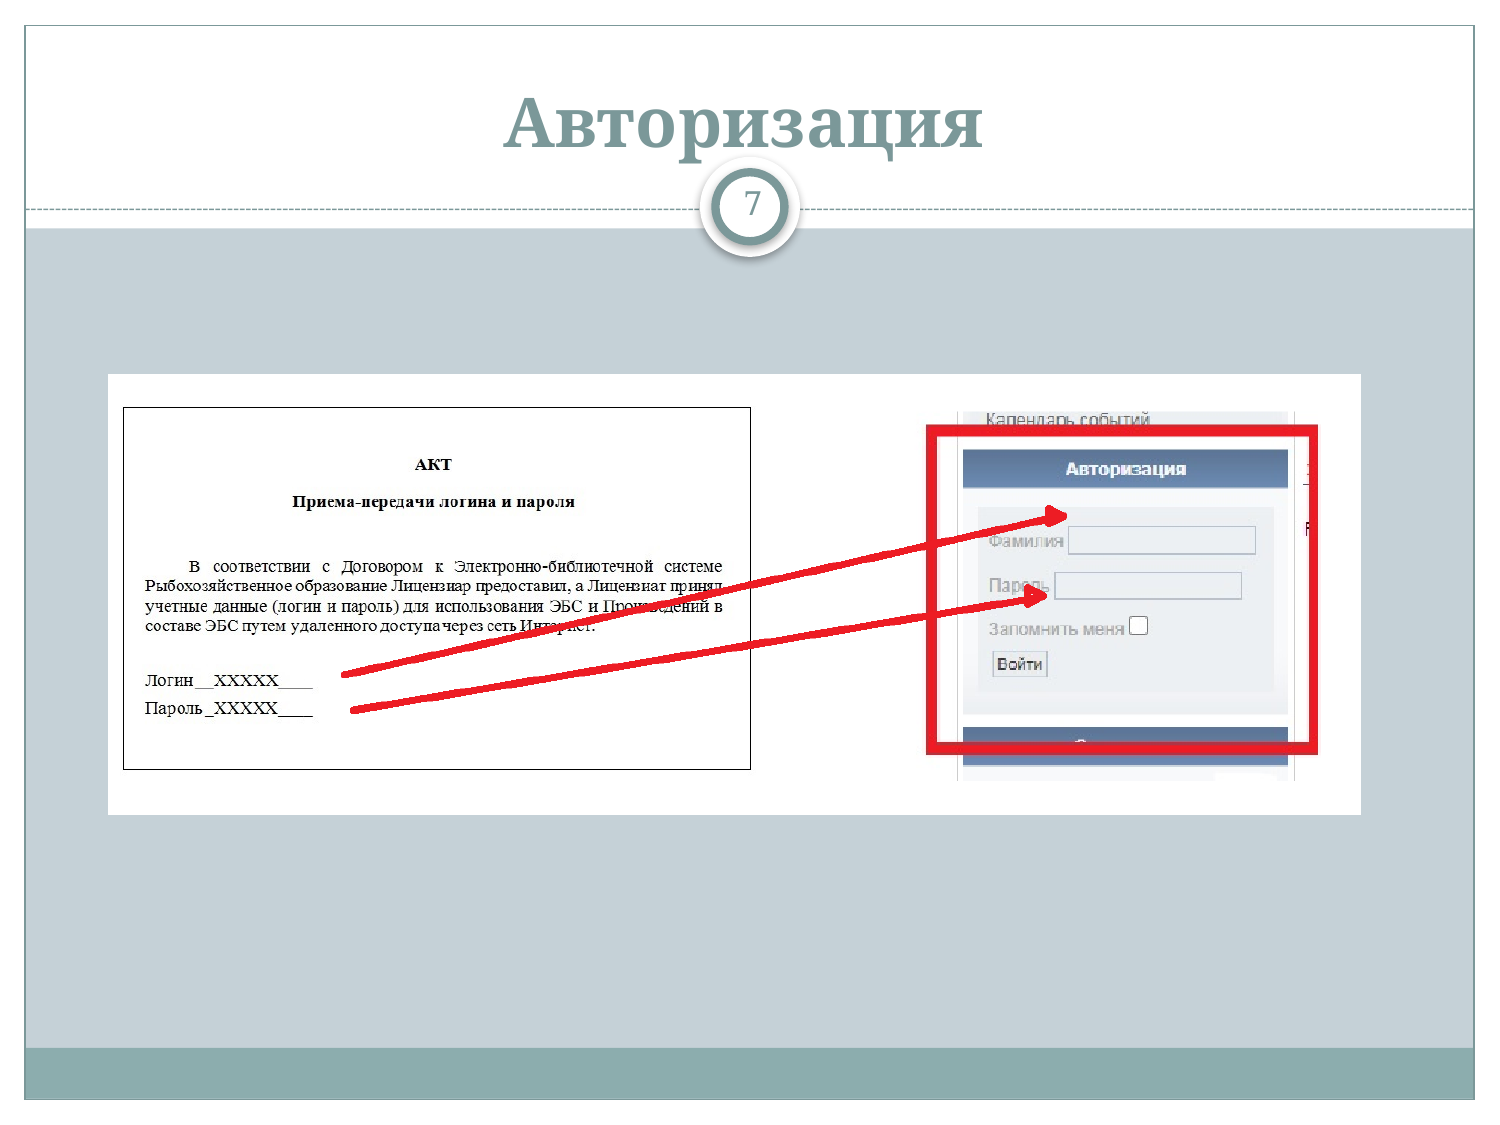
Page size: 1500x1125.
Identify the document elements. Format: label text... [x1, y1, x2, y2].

list [49, 250, 1445, 1001]
title Авторизация [103, 42, 1386, 169]
slide_number 7 [715, 168, 791, 241]
picture [108, 374, 1361, 815]
